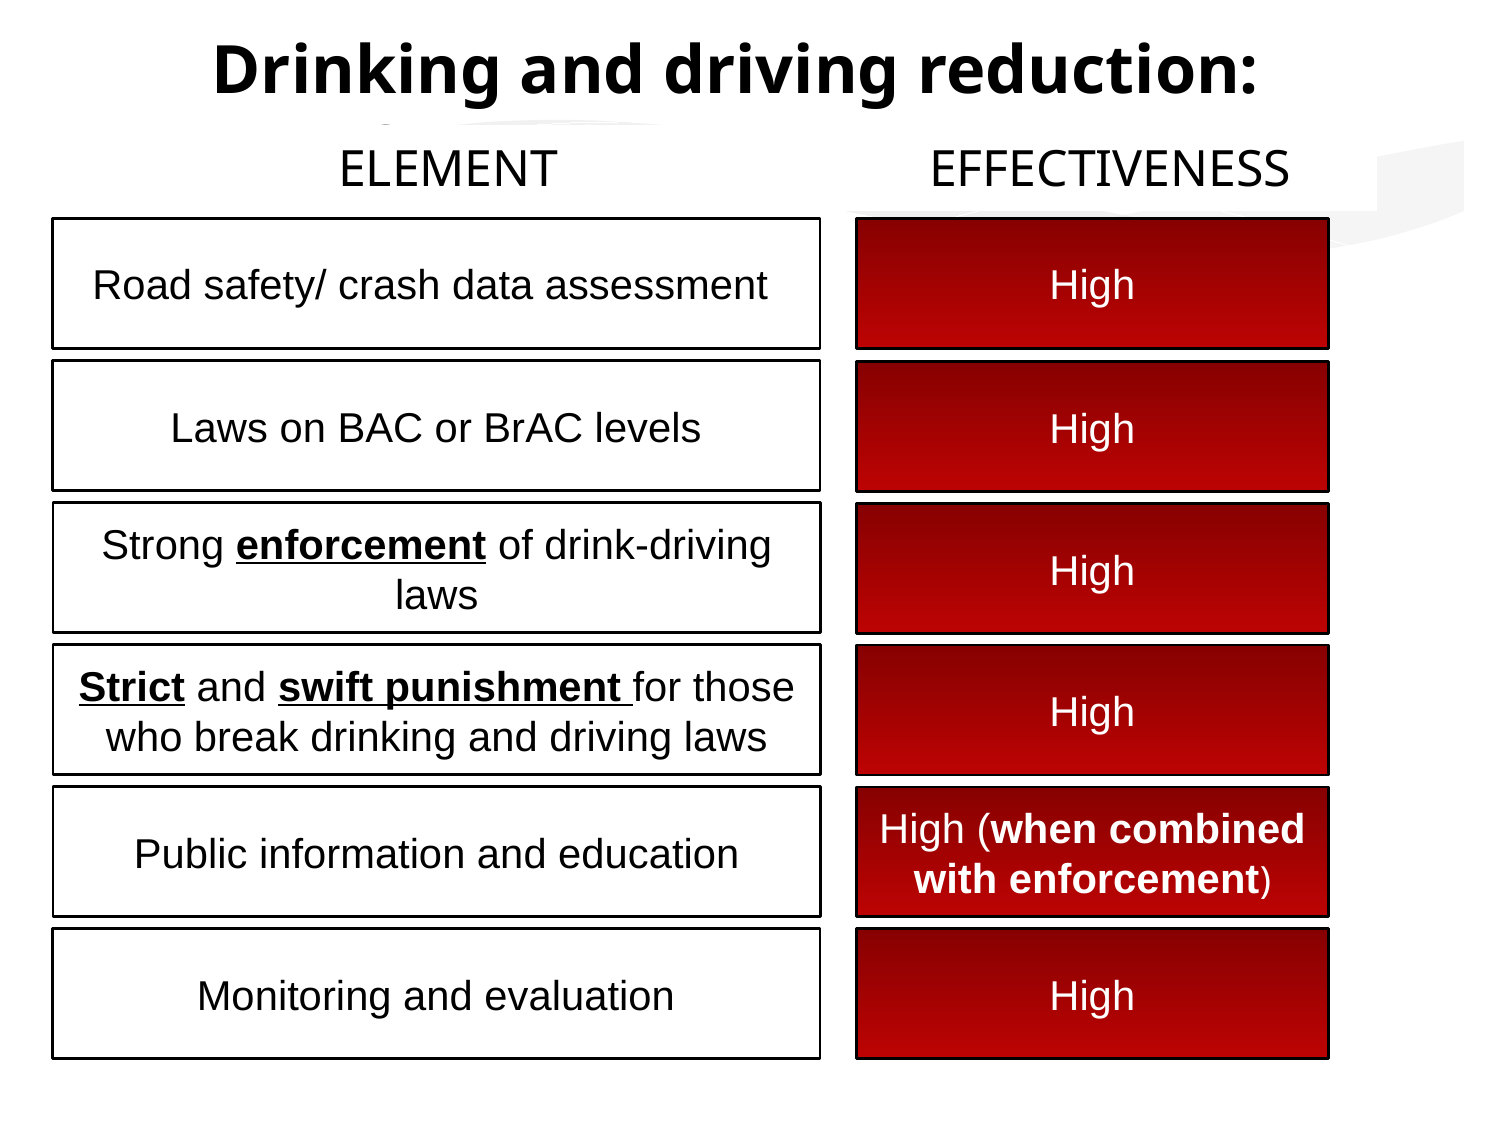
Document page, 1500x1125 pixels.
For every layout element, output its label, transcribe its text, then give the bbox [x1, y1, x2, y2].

text_box High [855, 360, 1330, 493]
text_box Strong enforcement of drink-driving laws [52, 501, 822, 634]
table_header ELEMENT [53, 126, 844, 209]
text_box High [855, 502, 1330, 635]
text_box Monitoring and evaluation [51, 927, 821, 1060]
text_box High (when combined with enforcement) [855, 786, 1330, 918]
table_header EFFECTIVENESS [845, 126, 1375, 209]
text_box Strict and swift punishment for those who break drinking and driving laws [52, 643, 822, 776]
text_box Laws on BAC or BrAC levels [51, 359, 821, 492]
text_box Road safety/ crash data assessment [51, 217, 821, 350]
text_box Public information and education [52, 785, 822, 918]
text_box High [855, 644, 1330, 776]
text_box Drinking and driving reduction: W.H.O. WHOW.H.OProgrammes [91, 19, 1380, 194]
text_box High [855, 217, 1330, 350]
text_box High [855, 927, 1330, 1060]
